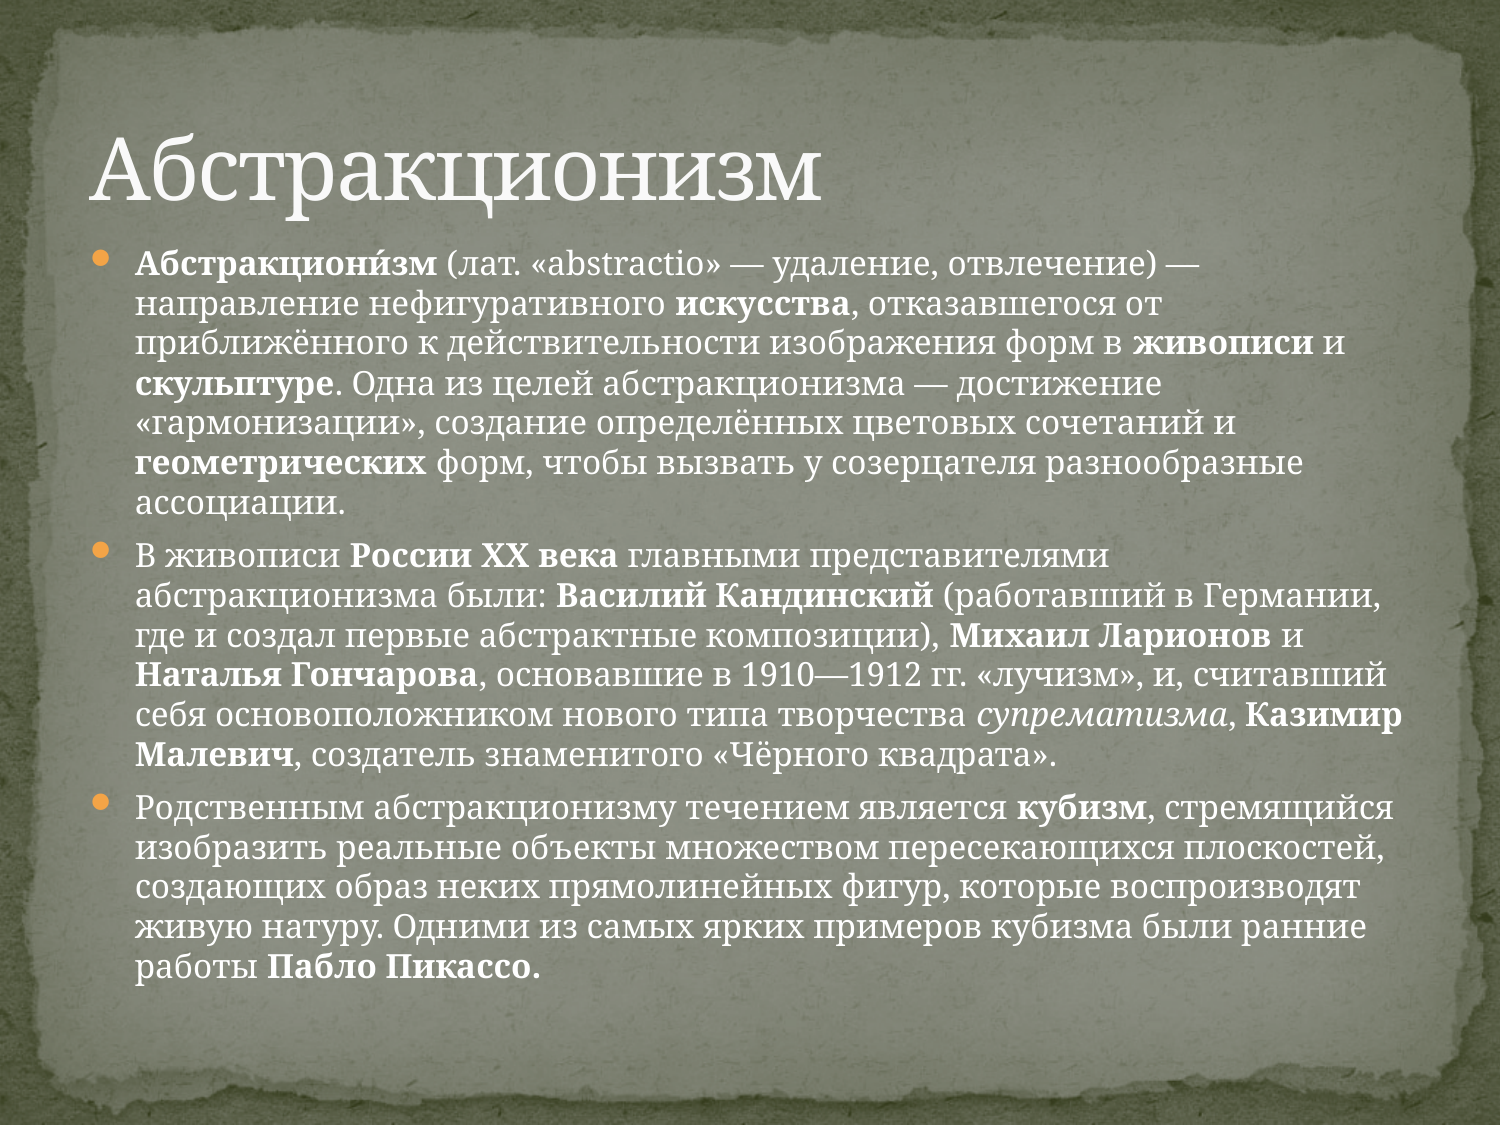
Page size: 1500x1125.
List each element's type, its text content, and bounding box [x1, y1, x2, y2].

list Абстракциони́зм (лат. «abstractio» — удаление, отвлечение) — направление нефигуративного искусства, отказавшегося от приближённого к действительности изображения форм в живописи и скульптуре. Одна из целей абстракционизма — достижение «гармонизации», создание определённых цветовых сочетаний и геометрических форм, чтобы вызвать у созерцателя разнообразные ассоциации. В живописи России XX века главными представителями абстракционизма были: Василий Кандинский (работавший в Германии, где и создал первые абстрактные композиции), Михаил Ларионов и Наталья Гончарова, основавшие в 1910—1912 гг. «лучизм», и, считавший себя основоположником нового типа творчества супрематизма, Казимир Малевич, создатель знаменитого «Чёрного квадрата». Родственным абстракционизму течением является кубизм, стремящийся изобразить реальные объекты множеством пересекающихся плоскостей, создающих образ неких прямолинейных фигур, которые воспроизводят живую натуру. Одними из самых ярких примеров кубизма были ранние работы Пабло Пикассо. [74, 234, 1426, 1091]
title Абстракционизм [74, 24, 1425, 225]
